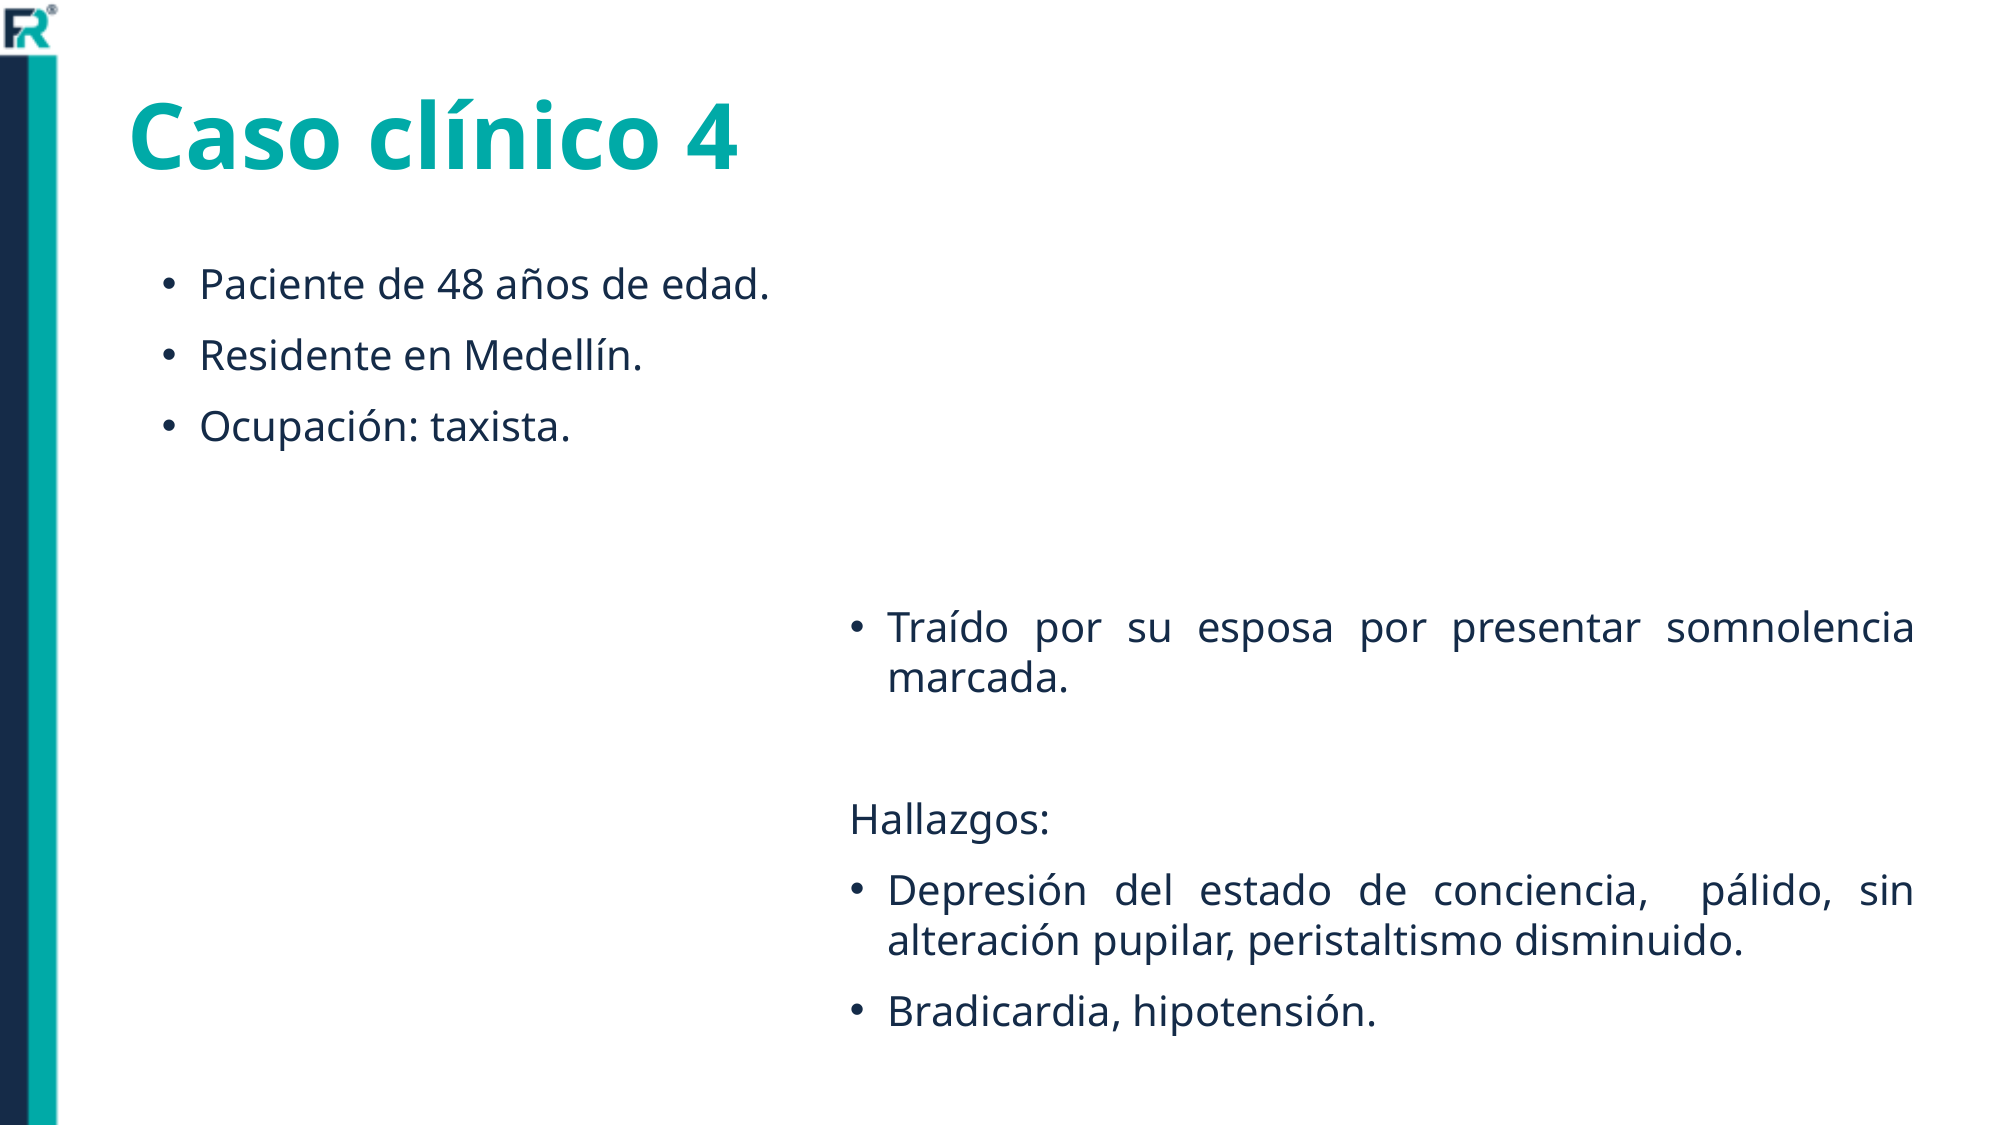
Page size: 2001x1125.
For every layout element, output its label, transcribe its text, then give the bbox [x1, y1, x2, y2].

picture [0, 0, 2001, 1125]
title Caso clínico 4 [112, 31, 1838, 249]
list Paciente de 48 años de edad. Residente en Medellín. Ocupación: taxista. [146, 250, 1897, 594]
list Traído por su esposa por presentar somnolencia marcada. Hallazgos: Depresión del estado de conciencia, pálido, sin alteración pupilar, peristaltismo disminuido. Bradicardia, hipotensión. [834, 593, 1932, 990]
